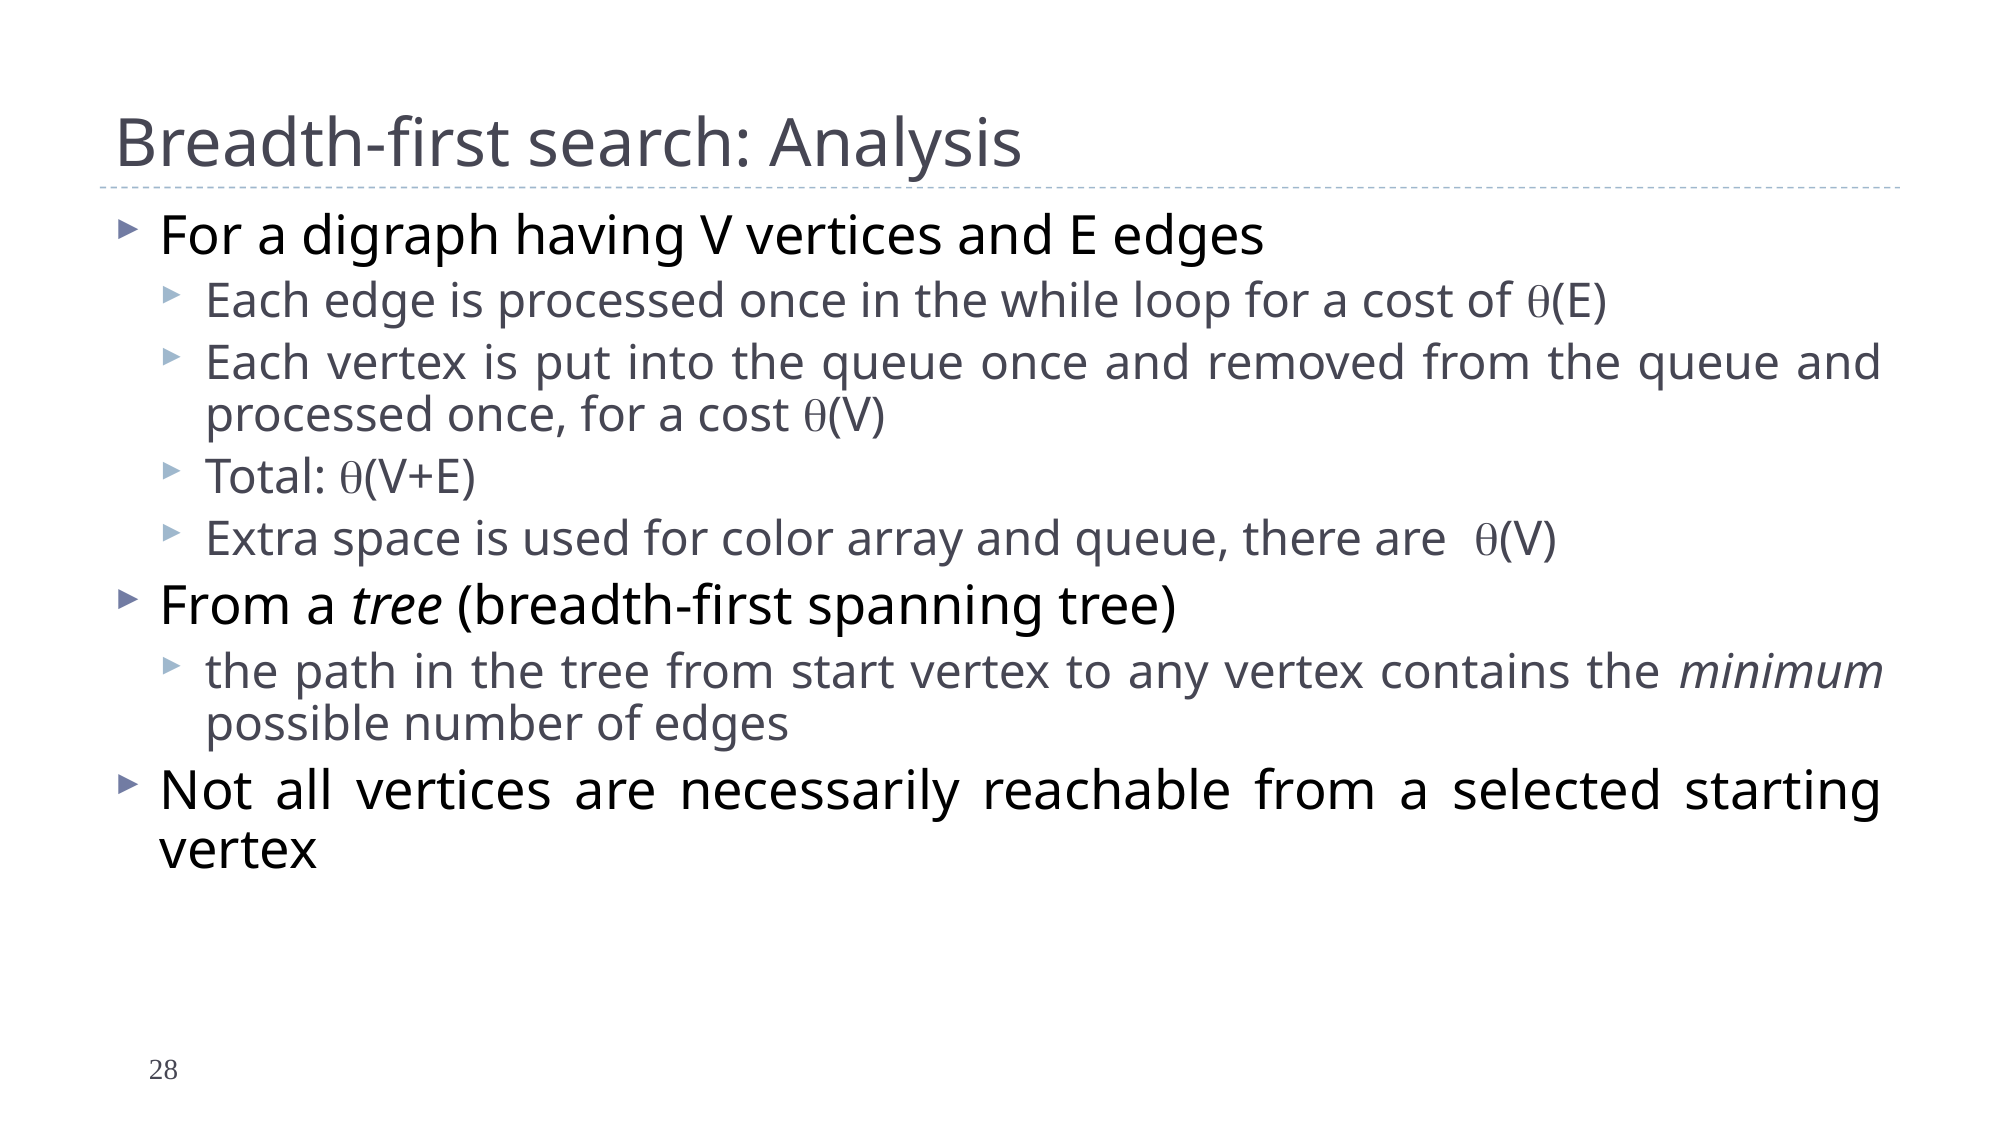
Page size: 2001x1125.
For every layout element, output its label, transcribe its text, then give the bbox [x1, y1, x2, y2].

title Breadth-first search: Analysis [99, 24, 1900, 188]
list For a digraph having V vertices and E edges Each edge is processed once in the while loop for a cost of (E) Each vertex is put into the queue once and removed from the queue and processed once, for a cost (V) Total: (V+E) Extra space is used for color array and queue, there are (V) From a tree (breadth-first spanning tree) the path in the tree from start vertex to any vertex contains the minimum possible number of edges Not all vertices are necessarily reachable from a selected starting vertex [99, 200, 1900, 1010]
slide_number 28 [133, 1042, 568, 1103]
